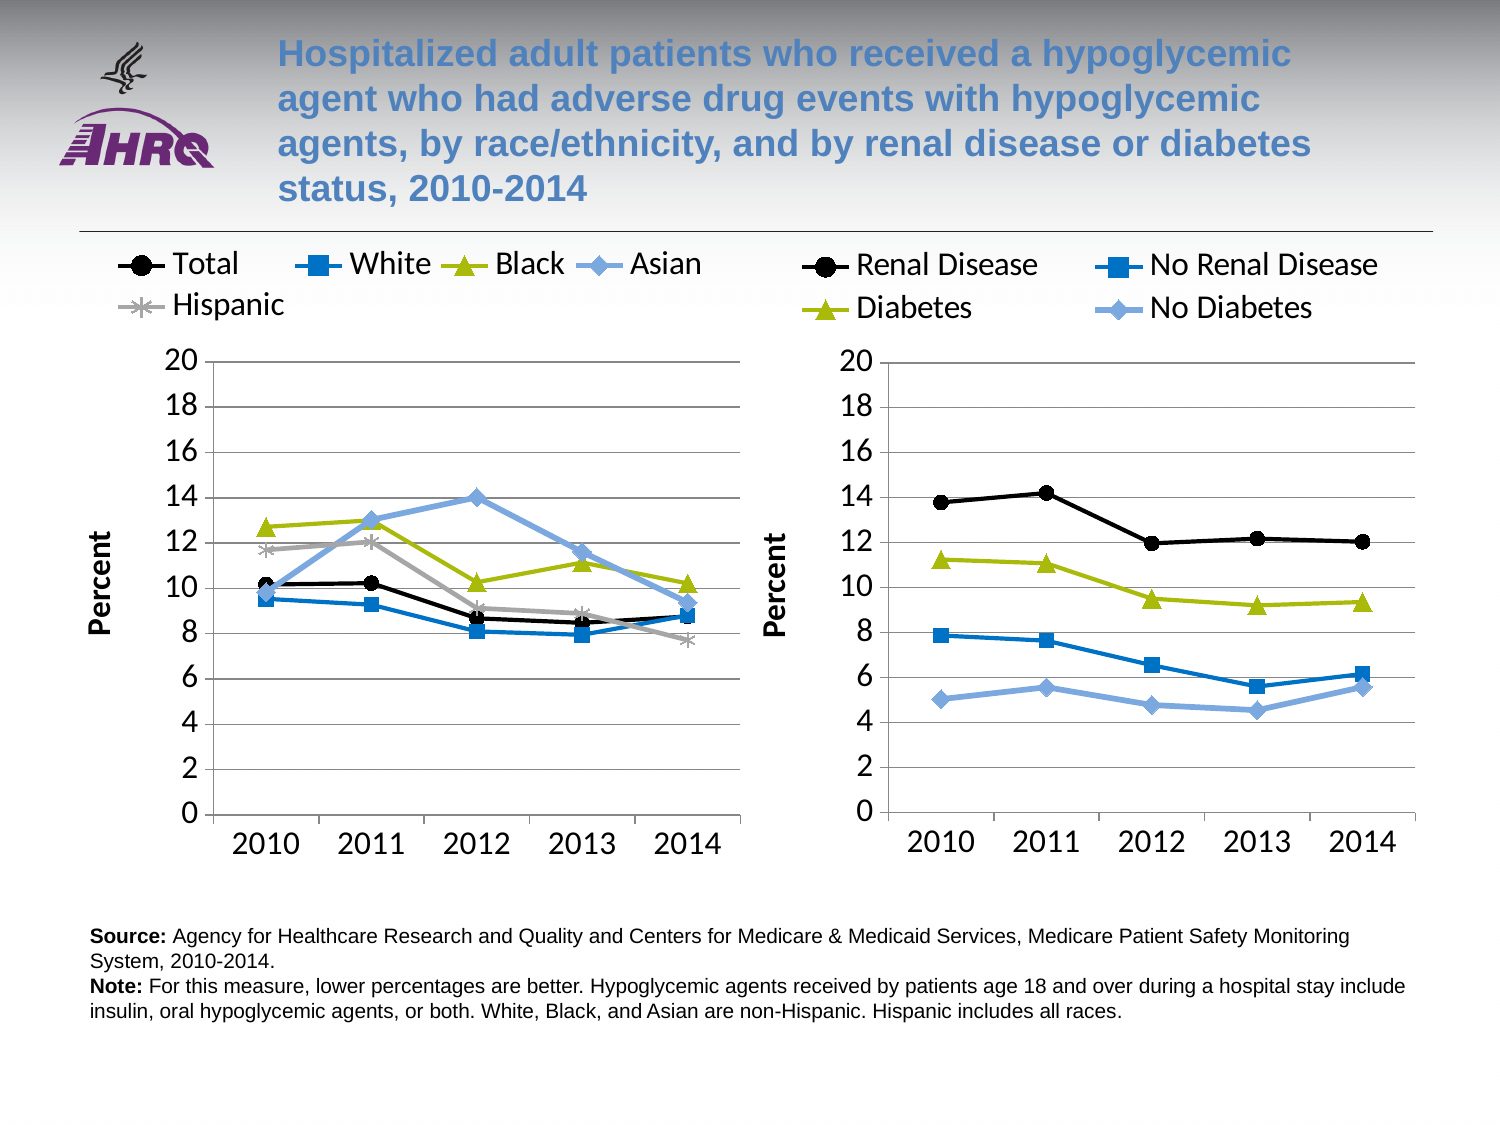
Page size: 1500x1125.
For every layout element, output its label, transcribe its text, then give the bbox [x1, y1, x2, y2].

text_box Source: Agency for Healthcare Research and Quality and Centers for Medicare & Medicaid Services, Medicare Patient Safety Monitoring System, 2010-2014. Note: For this measure, lower percentages are better. Hypoglycemic agents received by patients age 18 and over during a hospital stay include insulin, oral hypoglycemic agents, or both. White, Black, and Asian are non-Hispanic. Hispanic includes all races. [74, 914, 1425, 1030]
title Hospitalized adult patients who received a hypoglycemic agent who had adverse drug events with hypoglycemic agents, by race/ethnicity, and by renal disease or diabetes status, 2010-2014 [262, 24, 1400, 213]
chart [74, 239, 1426, 886]
picture [0, 0, 1500, 1125]
